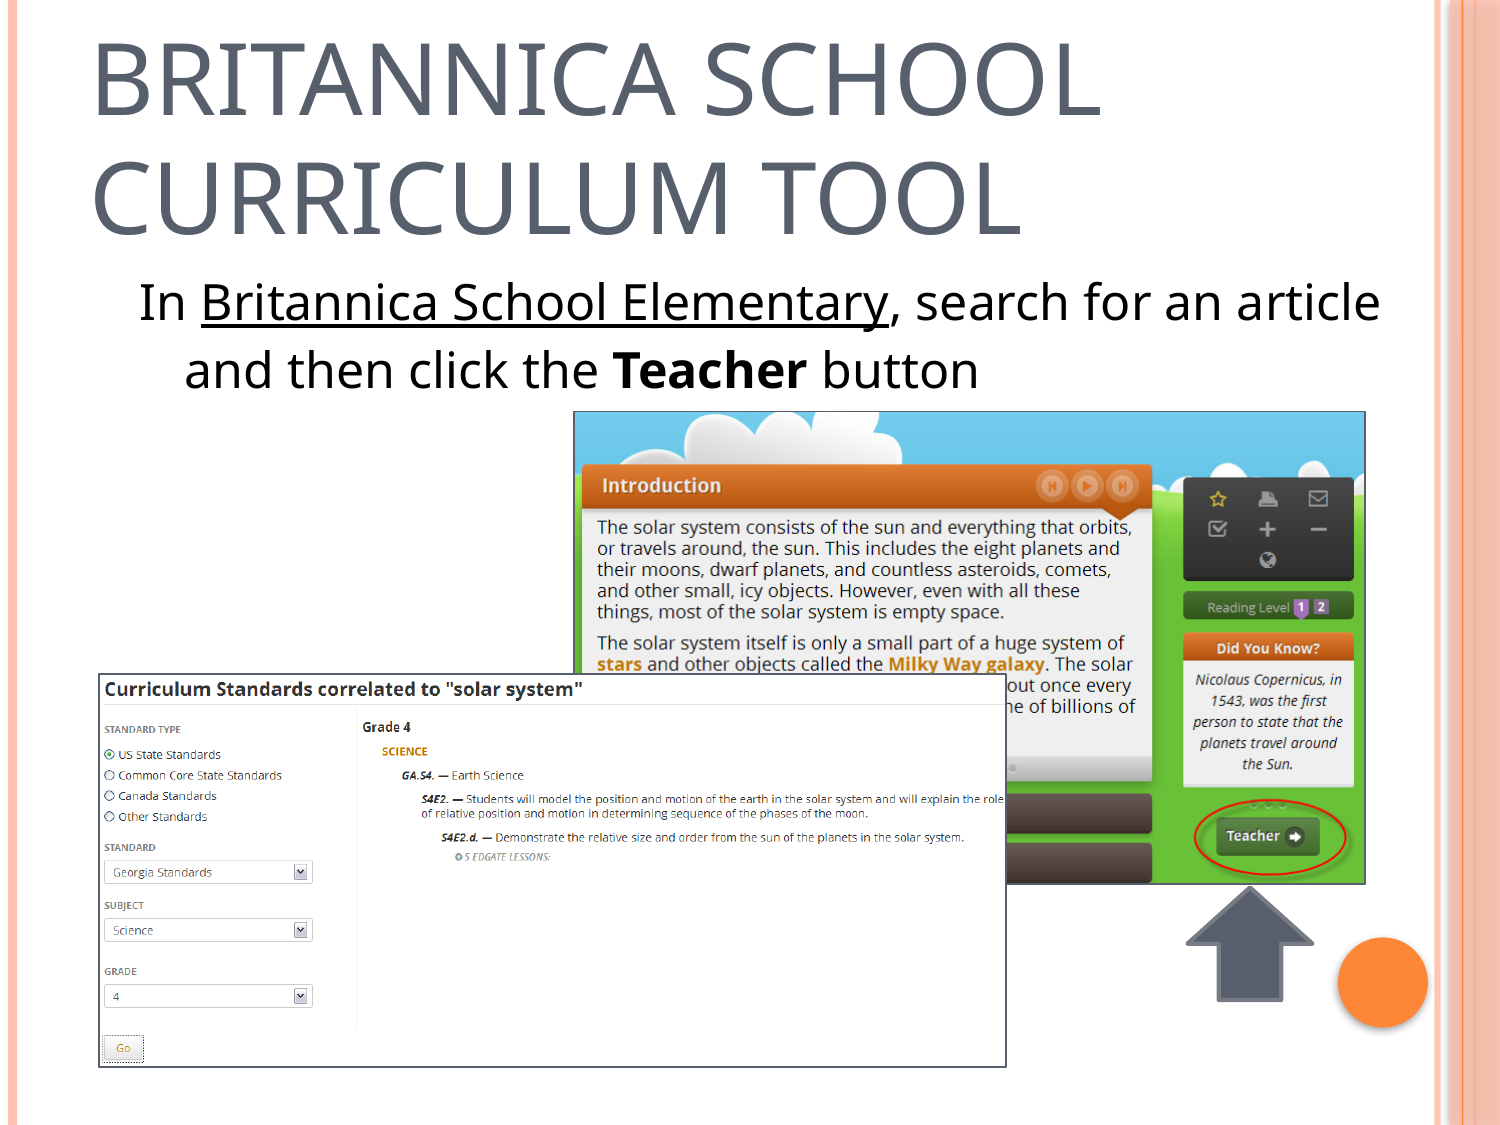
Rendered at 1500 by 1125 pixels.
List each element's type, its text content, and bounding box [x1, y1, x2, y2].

text_box [1185, 893, 1315, 1003]
picture [99, 411, 1365, 1067]
title Britannica School Curriculum tool [75, 0, 1425, 263]
list In Britannica School Elementary, search for an article and then click the Teacher button [125, 262, 1425, 438]
